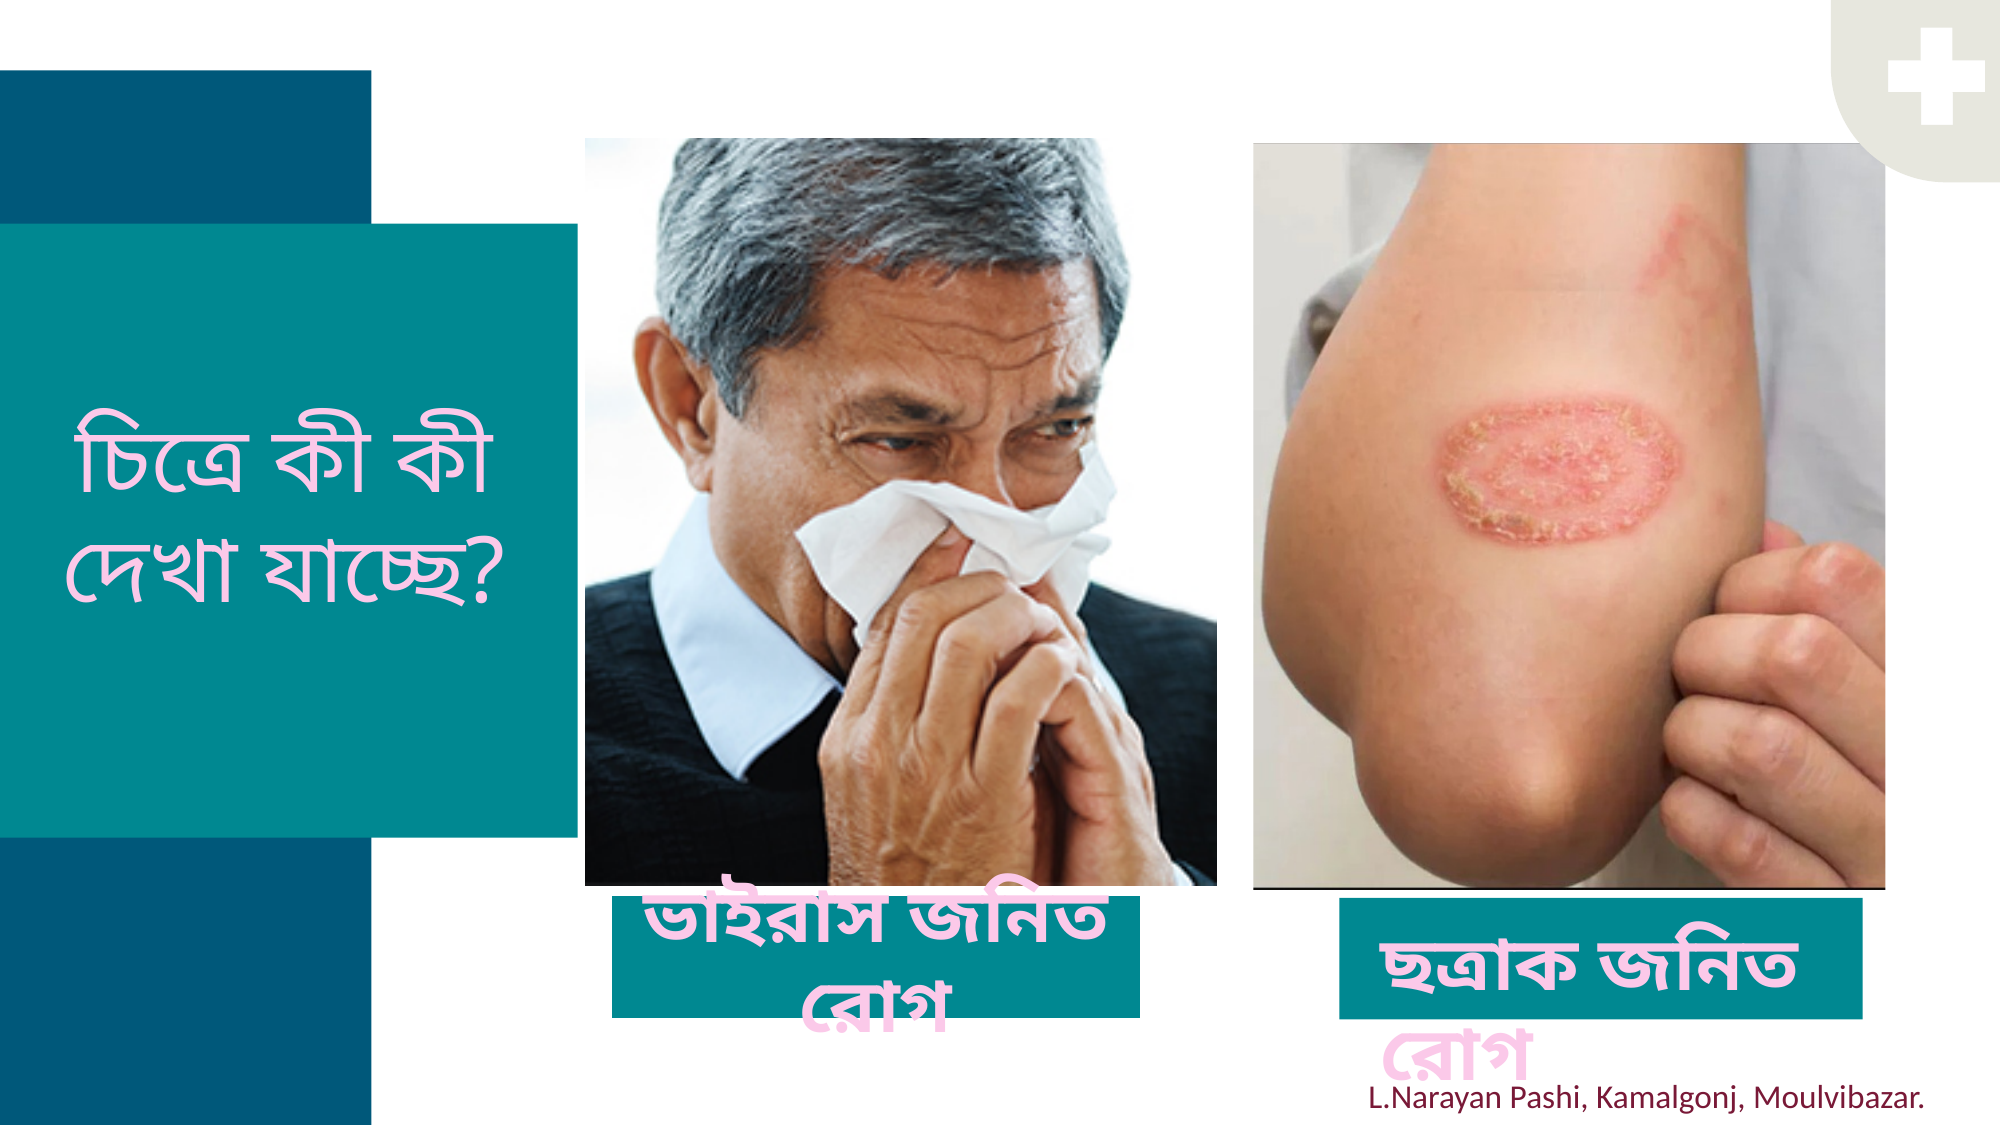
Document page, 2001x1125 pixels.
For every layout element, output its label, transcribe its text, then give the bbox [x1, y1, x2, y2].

text_box চিত্রে কী কী দেখা যাচ্ছে? [13, 393, 556, 628]
text_box [0, 69, 372, 222]
text_box [1830, 0, 2000, 183]
text_box [0, 222, 579, 839]
picture [1253, 142, 1886, 890]
picture [584, 138, 1217, 886]
text_box [1338, 897, 1864, 1020]
footer L.Narayan Pashi, Kamalgonj, Moulvibazar. [1310, 1065, 1985, 1125]
text_box [0, 839, 372, 1125]
text_box ছত্রাক জনিত রোগ [1380, 915, 1806, 1065]
text_box ভাইরাস জনিত রোগ [611, 895, 1141, 1019]
